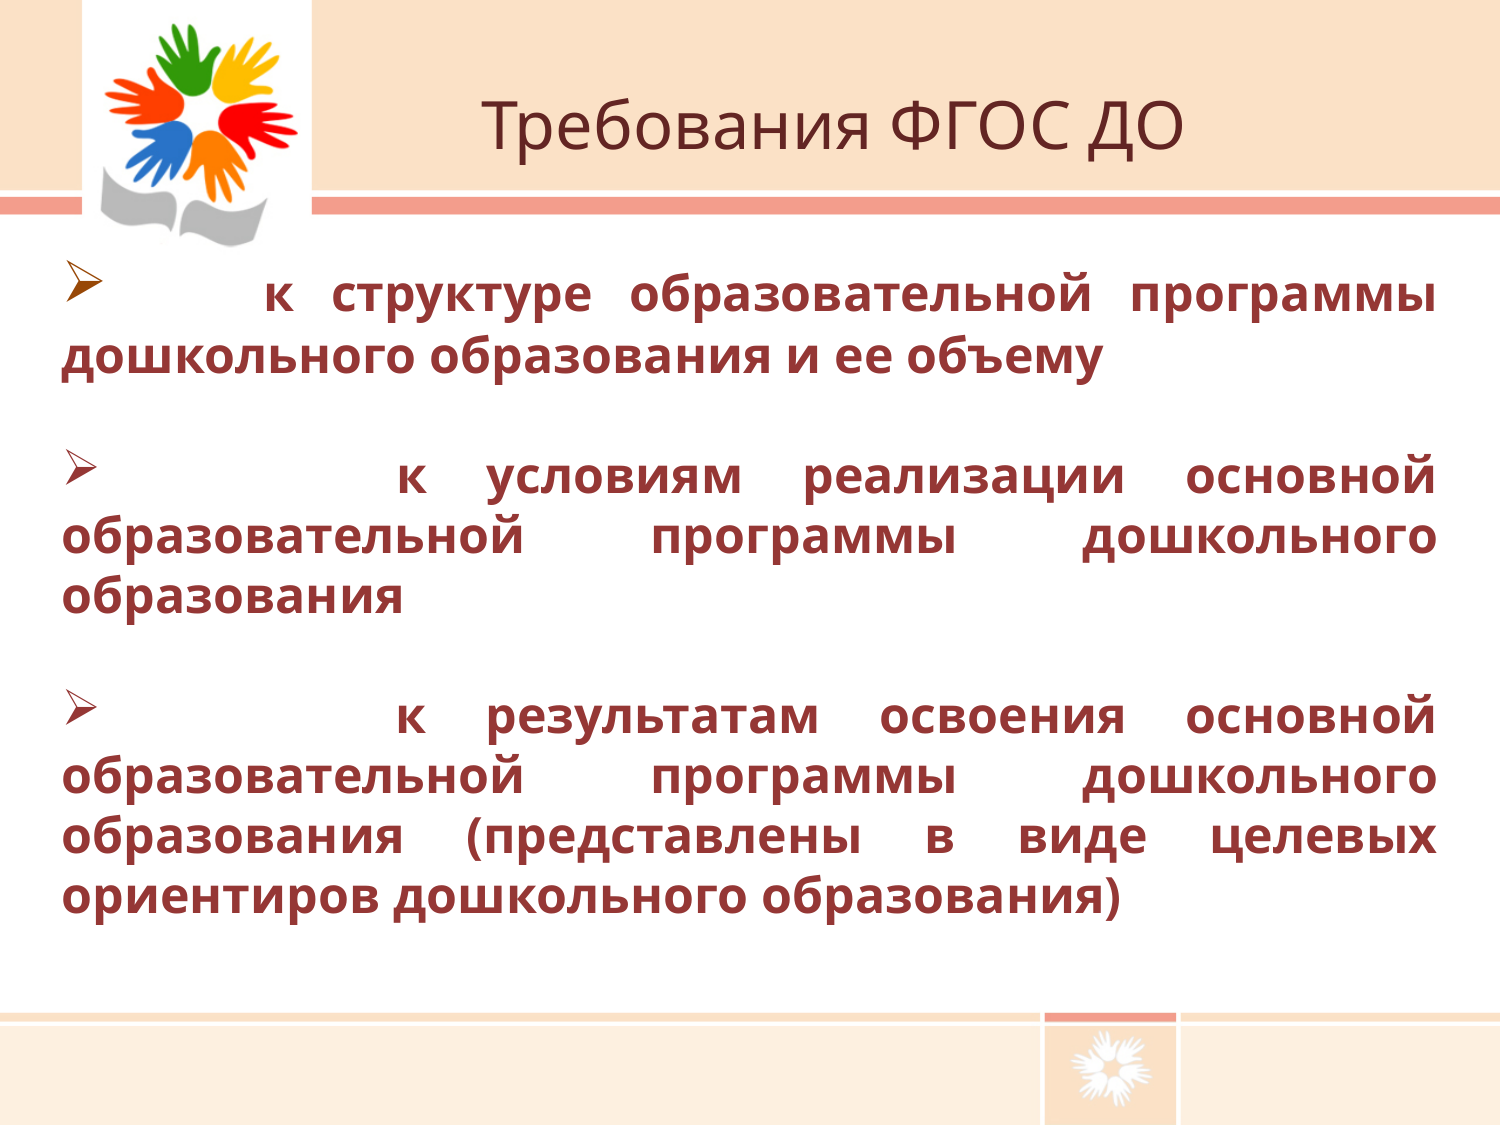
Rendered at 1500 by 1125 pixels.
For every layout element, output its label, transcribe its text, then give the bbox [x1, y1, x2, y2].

text_box к структуре образовательной программы дошкольного образования и ее объему к условиям реализации основной образовательной программы дошкольного образования к результатам освоения основной образовательной программы дошкольного образования (представлены в виде целевых ориентиров дошкольного образования) [46, 246, 1454, 1125]
picture [0, 0, 1500, 1125]
text_box Требования ФГОС ДО [281, 82, 1388, 164]
